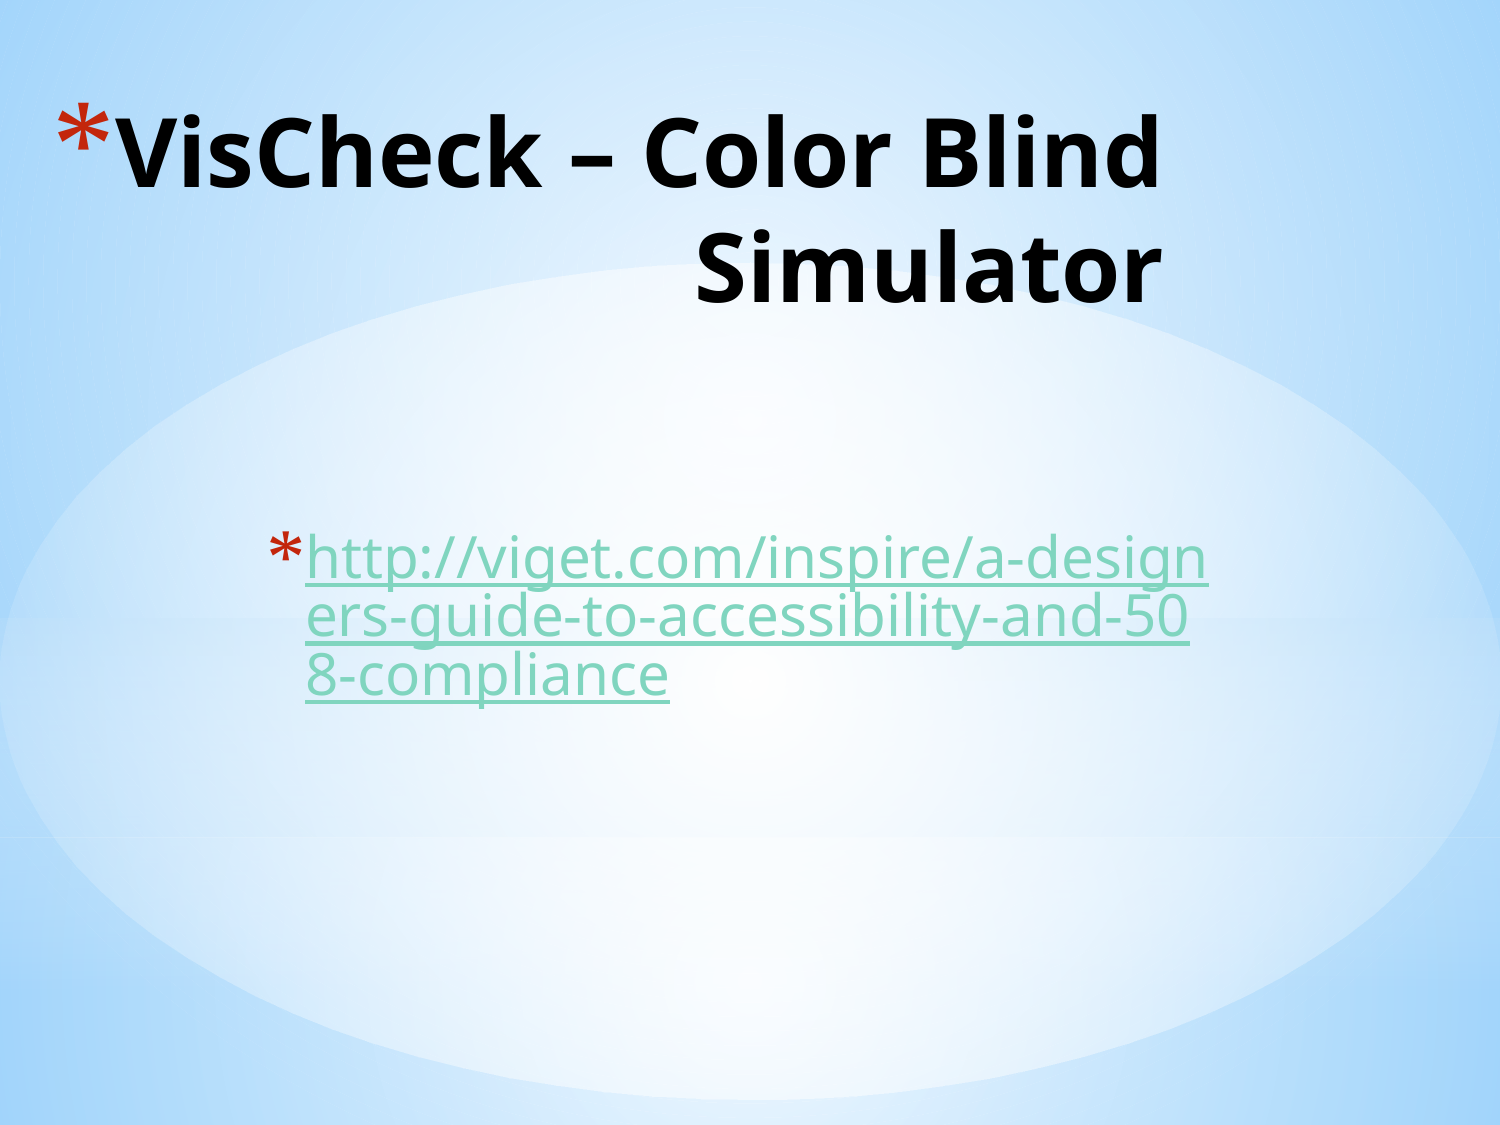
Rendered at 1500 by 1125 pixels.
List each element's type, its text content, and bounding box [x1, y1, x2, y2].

list http://viget.com/inspire/a-designers-guide-to-accessibility-and-508-compliance [187, 439, 1238, 690]
title VisCheck – Color Blind Simulator [0, 83, 1180, 344]
